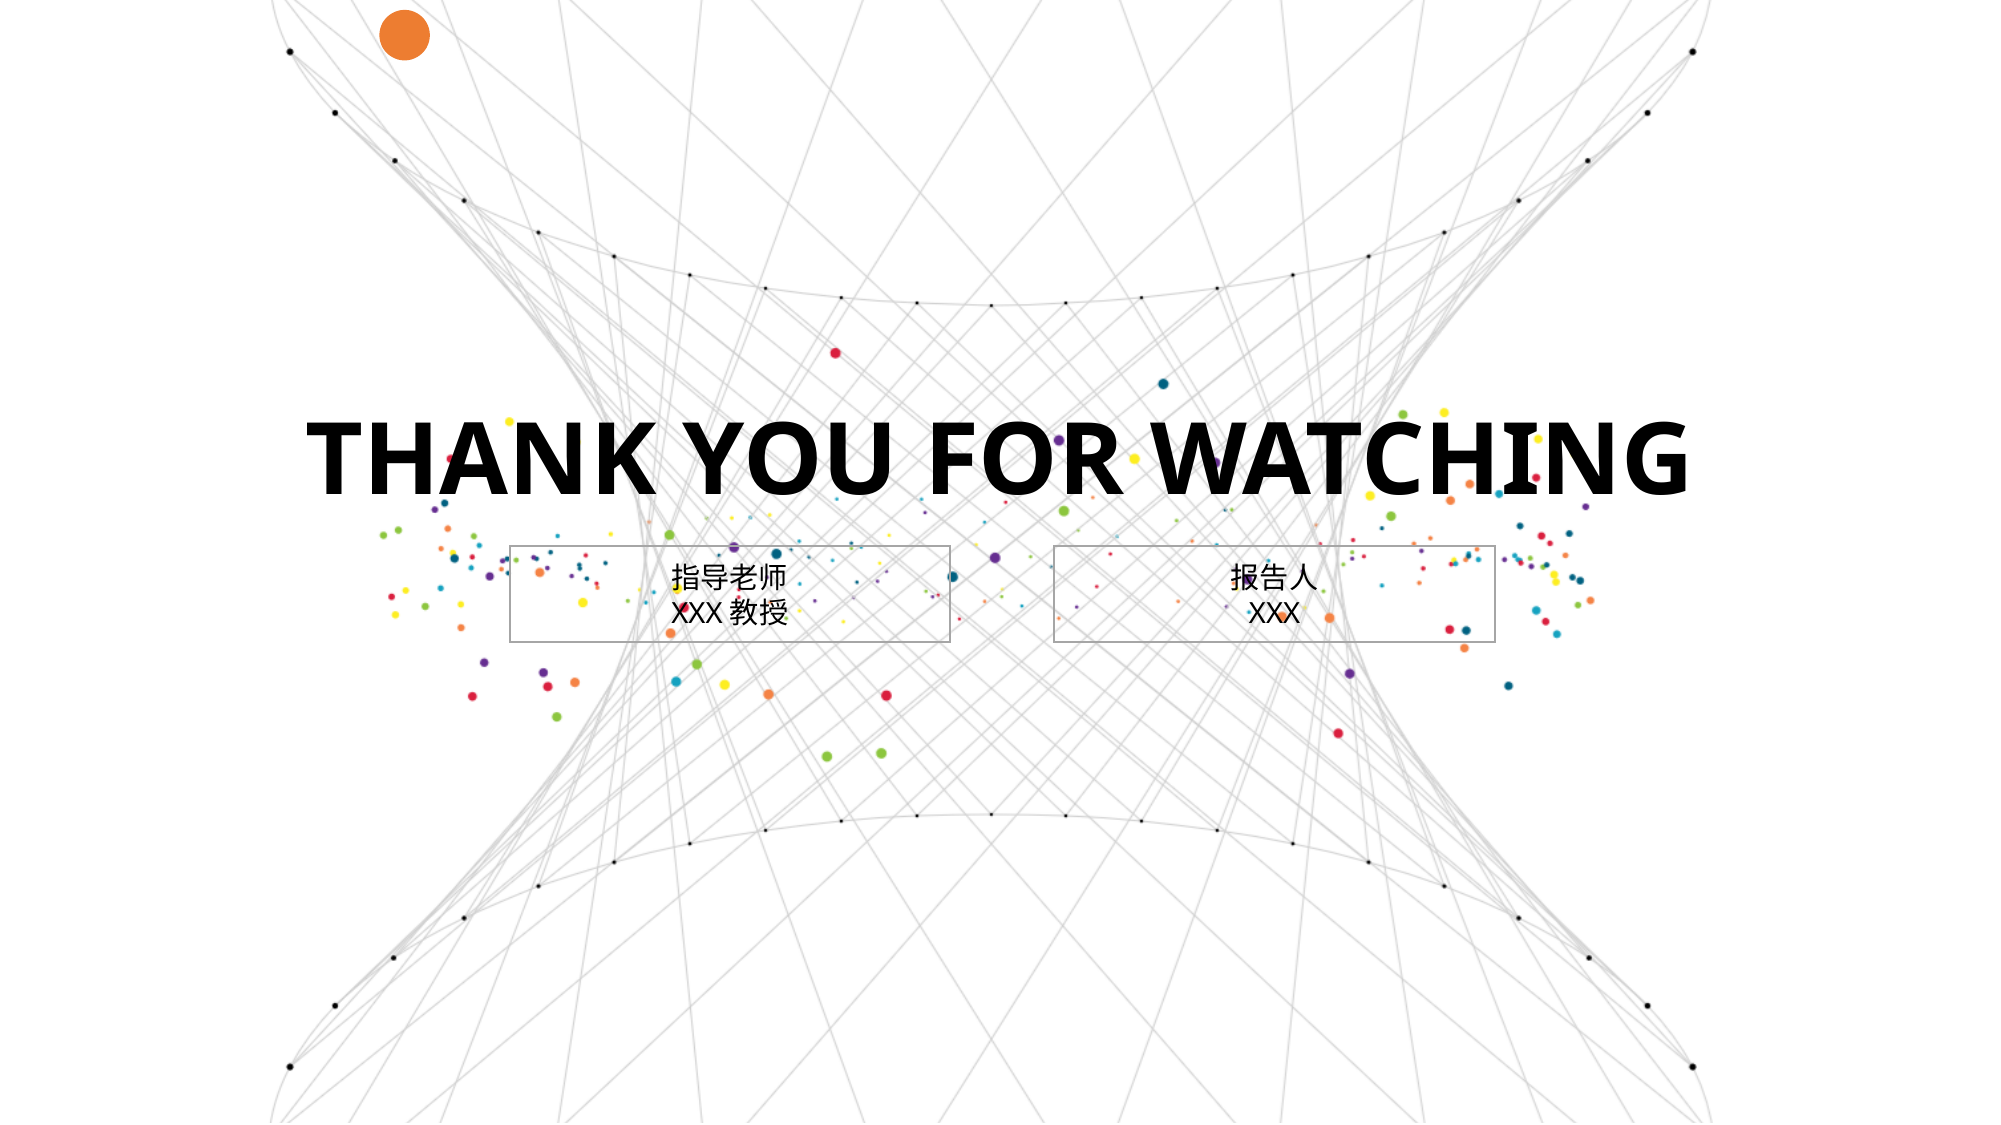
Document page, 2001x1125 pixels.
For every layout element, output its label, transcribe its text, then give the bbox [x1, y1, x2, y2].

text_box [378, 8, 431, 62]
picture [156, 0, 1878, 1123]
text_box THANK YOU FOR WATCHING [290, 387, 1710, 522]
text_box 指导老师 XXX教授 [509, 545, 951, 643]
text_box 报告人 XXX [1053, 545, 1496, 643]
